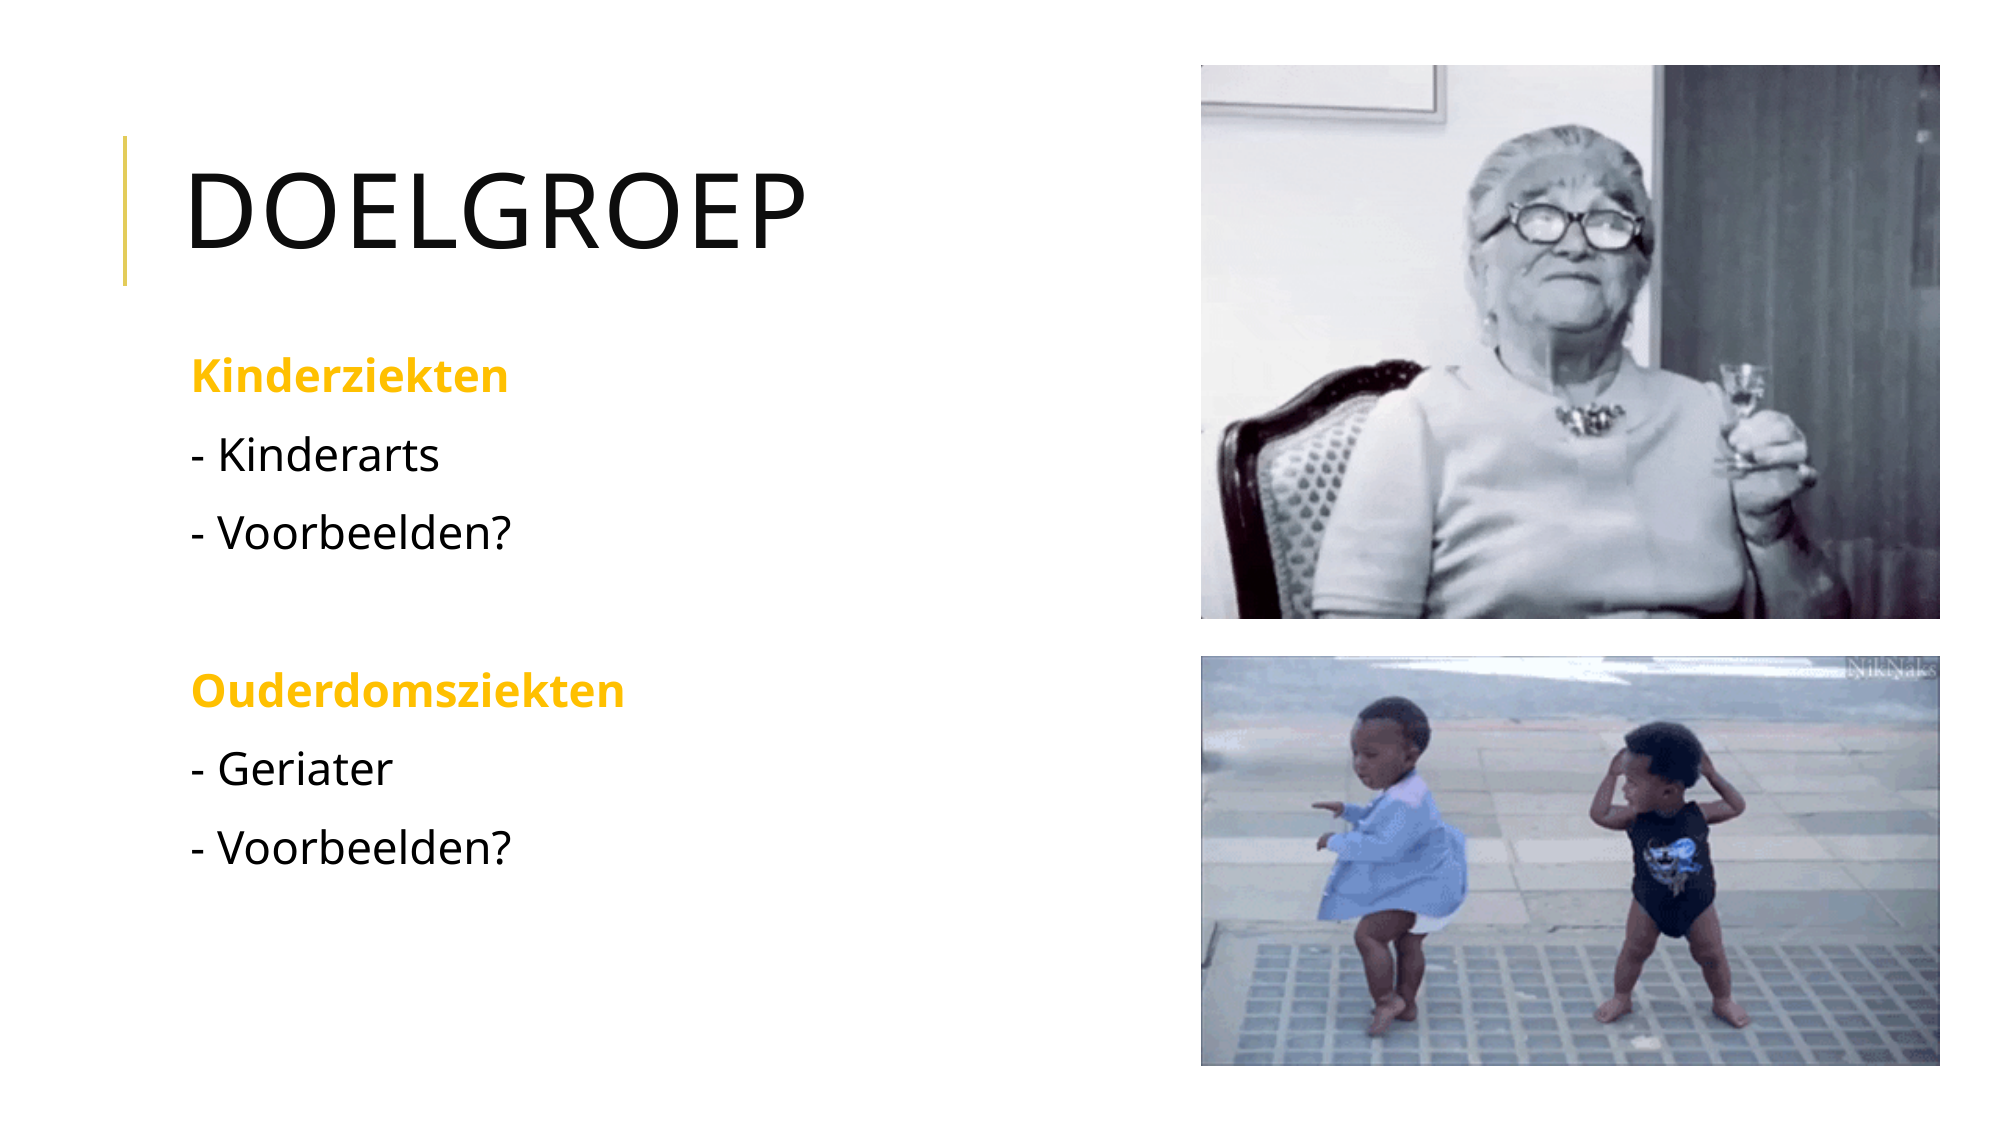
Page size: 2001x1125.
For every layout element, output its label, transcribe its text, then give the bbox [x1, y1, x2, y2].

picture [1201, 65, 1940, 619]
picture [1201, 655, 1940, 1066]
title Doelgroep [168, 96, 1194, 342]
list Kinderziekten - Kinderarts - Voorbeelden? Ouderdomsziekten - Geriater - Voorbeelden? [168, 345, 966, 1039]
